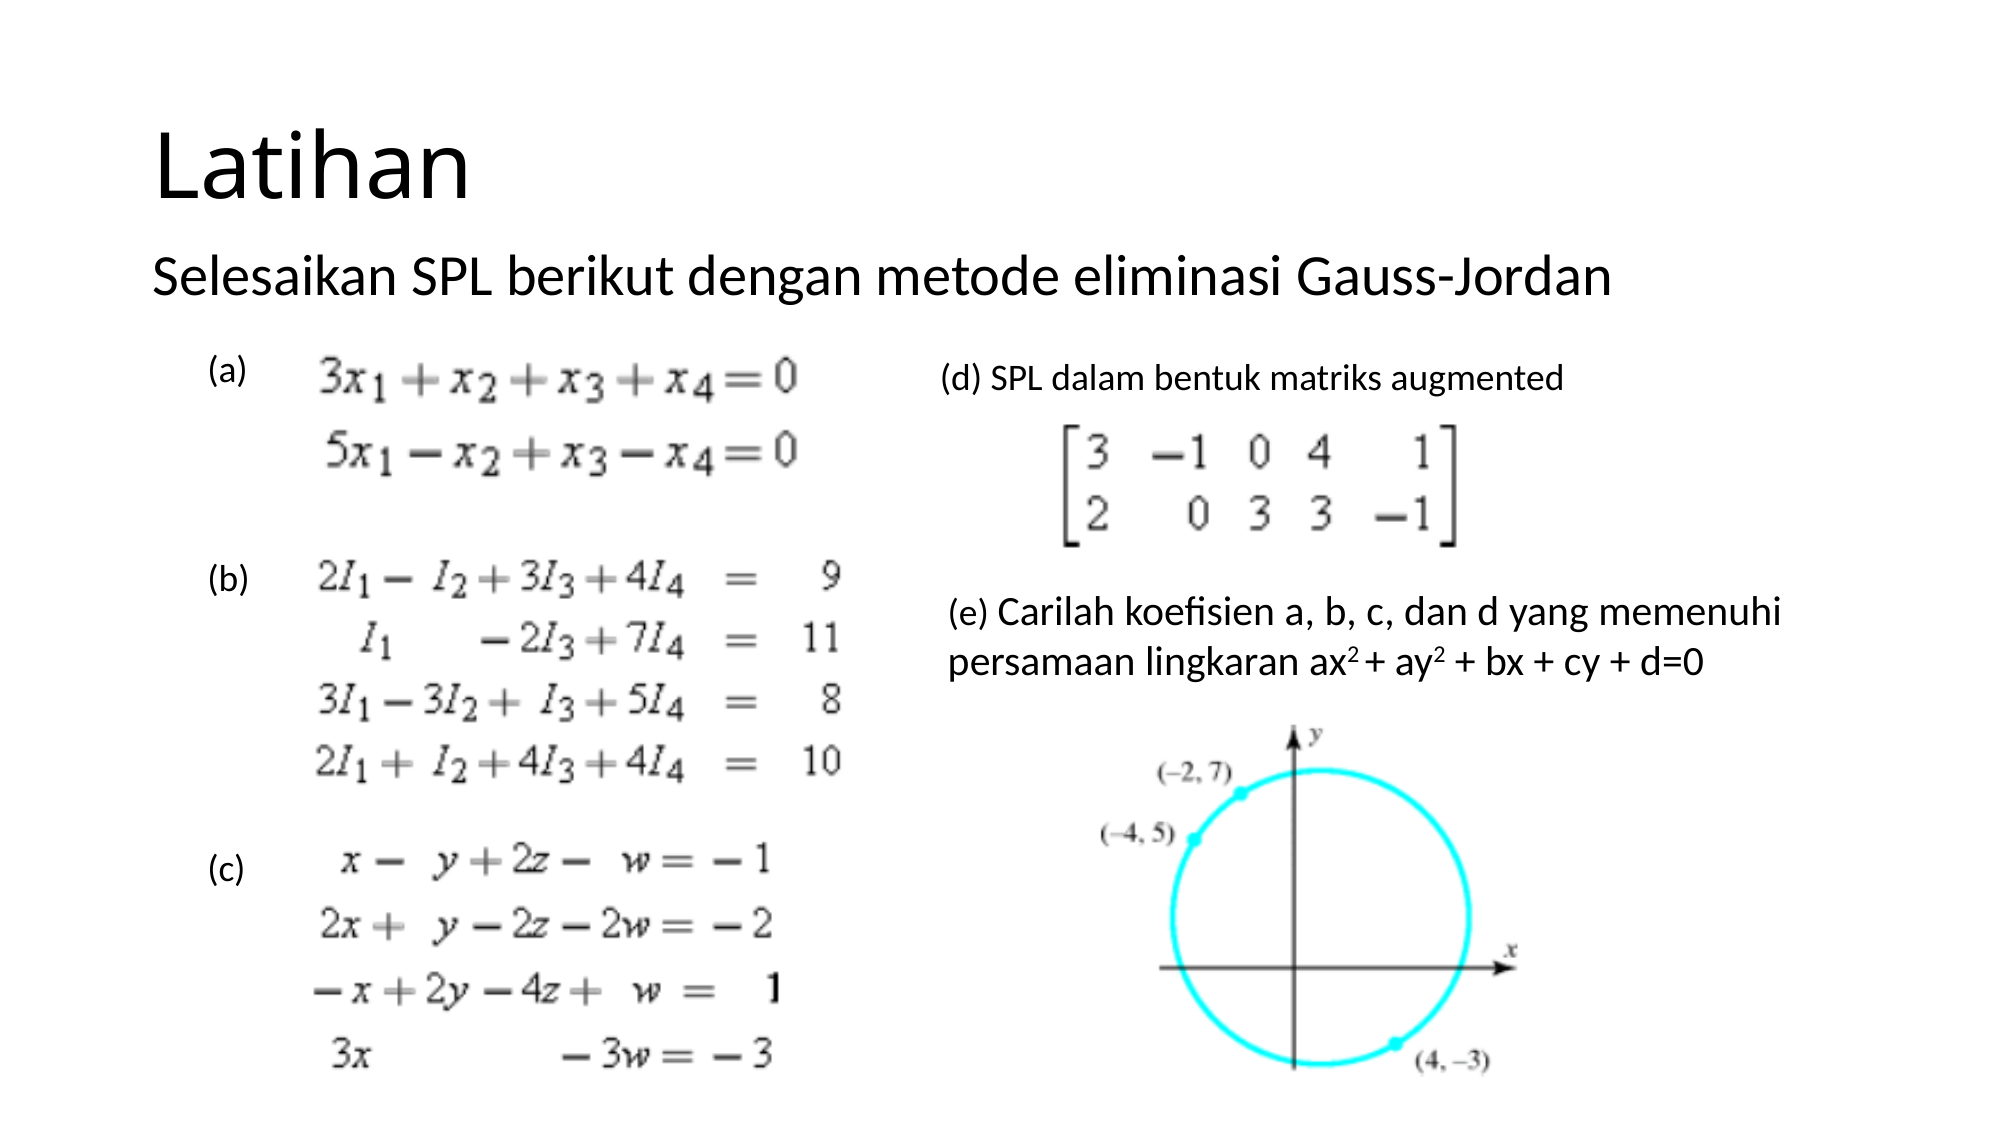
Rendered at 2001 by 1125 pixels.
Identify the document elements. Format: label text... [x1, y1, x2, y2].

text_box (b) [192, 546, 310, 606]
list Selesaikan SPL berikut dengan metode eliminasi Gauss-Jordan [137, 237, 1863, 952]
picture [1066, 701, 1547, 1090]
text_box (c) [192, 836, 310, 896]
text_box (e) Carilah koefisien a, b, c, dan d yang memenuhi persamaan lingkaran ax2 + ay2 + bx + cy + d=0 [932, 576, 1843, 692]
picture [310, 345, 813, 498]
title Latihan [137, 59, 1863, 237]
picture [1050, 409, 1475, 567]
picture [310, 545, 878, 806]
text_box (d) SPL dalam bentuk matriks augmented [925, 345, 1808, 406]
text_box (a) [192, 337, 264, 398]
picture [310, 836, 813, 1090]
